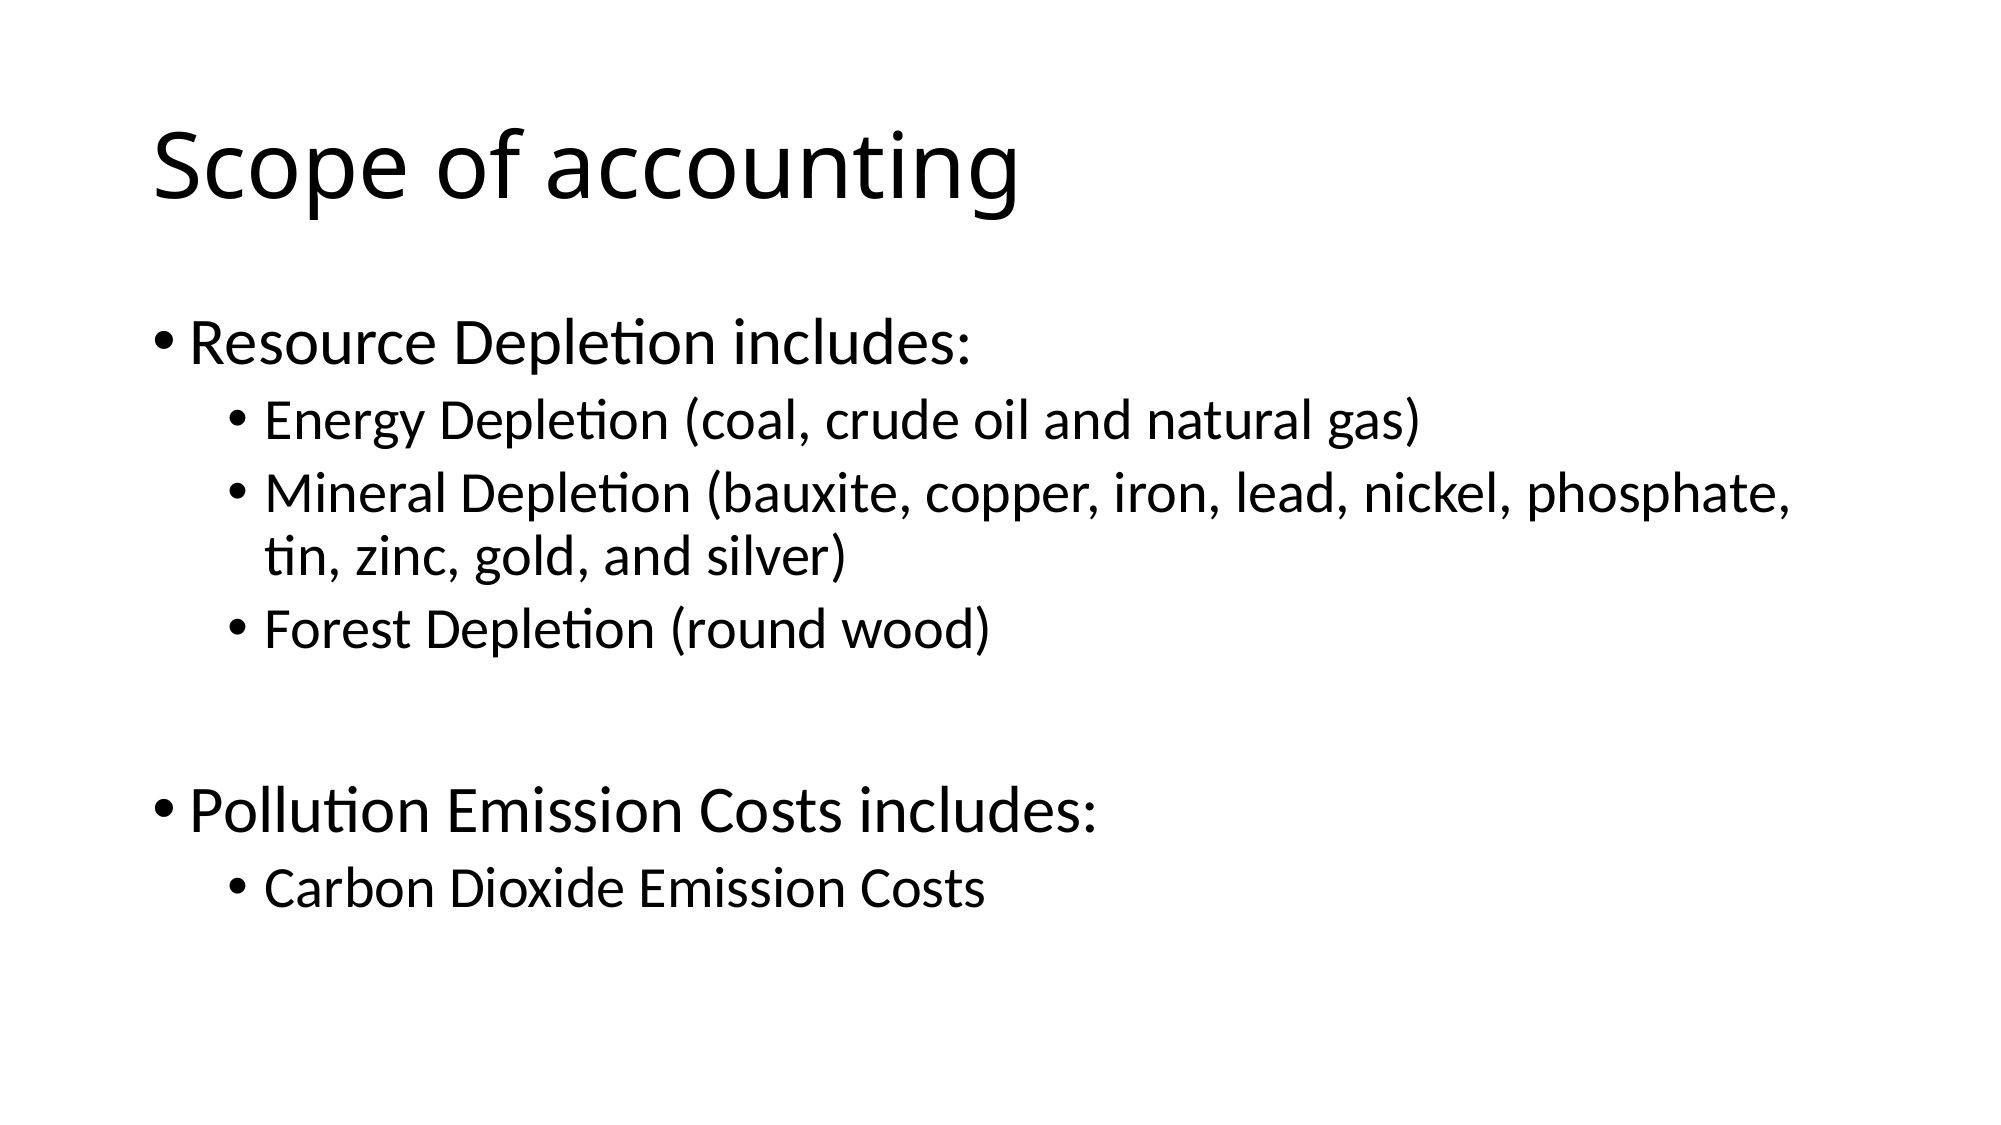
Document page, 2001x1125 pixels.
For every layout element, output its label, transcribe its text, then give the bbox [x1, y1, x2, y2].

title Scope of accounting [137, 59, 1863, 278]
list Resource Depletion includes: Energy Depletion (coal, crude oil and natural gas) Mineral Depletion (bauxite, copper, iron, lead, nickel, phosphate, tin, zinc, gold, and silver) Forest Depletion (round wood) Pollution Emission Costs includes: Carbon Dioxide Emission Costs [137, 299, 1863, 1014]
